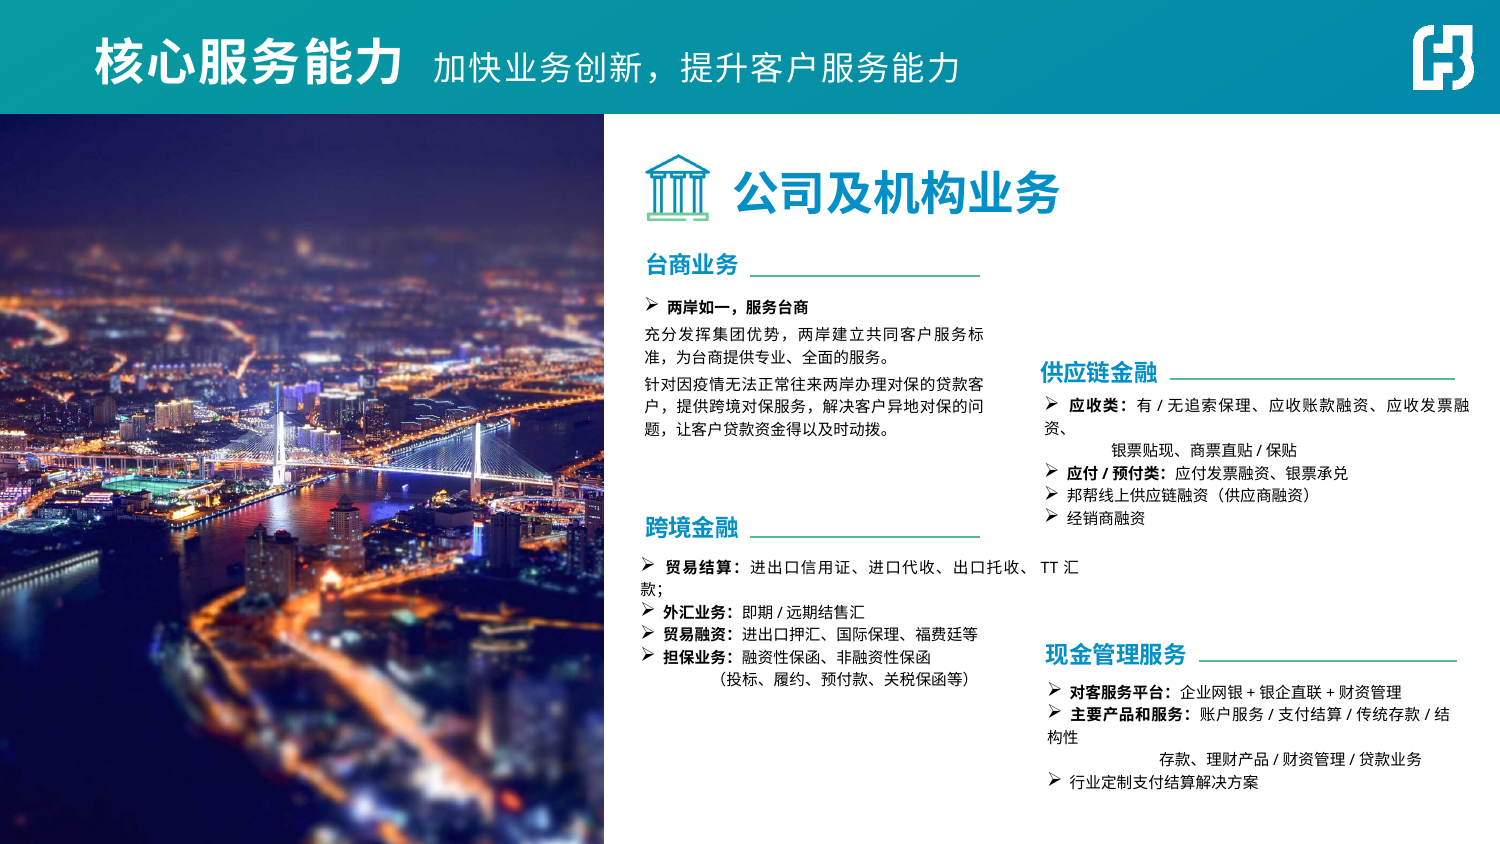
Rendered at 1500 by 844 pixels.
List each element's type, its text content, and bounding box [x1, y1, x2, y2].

picture [680, 154, 710, 170]
text_box 核心服务能力 加快业务创新，提升客户服务能力 [90, 25, 967, 95]
picture [657, 158, 701, 171]
text_box 对客服务平台：企业网银+银企直联+财资管理 主要产品和服务：账户服务/支付结算/传统存款/结构性 存款、理财产品/财资管理/贷款业务 行业定制支付结算解决方案 [1041, 673, 1456, 774]
text_box 贸易结算：进出口信用证、进口代收、出口托收、TT汇款； 外汇业务：即期/远期结售汇 贸易融资：进出口押汇、国际保理、福费廷等 担保业务：融资性保函、非融资性保函 （投标、履约、预付款、关税保函等） [634, 548, 1085, 672]
text_box 供应链金融 [1010, 354, 1188, 389]
picture [1414, 26, 1452, 89]
text_box 现金管理服务 [1012, 636, 1220, 672]
text_box [0, 0, 1500, 114]
picture [0, 92, 604, 844]
text_box 台商业务 [604, 247, 781, 282]
picture [644, 154, 710, 222]
text_box 两岸如一，服务台商 充分发挥集团优势，两岸建立共同客户服务标准，为台商提供专业、全面的服务。 针对因疫情无法正常往来两岸办理对保的贷款客户，提供跨境对保服务，解决客户异地对保的问题，让客户贷款资金得以及时动拨。 [638, 288, 990, 471]
text_box 公司及机构业务 [727, 158, 1082, 225]
picture [1434, 26, 1473, 89]
text_box 跨境金融 [604, 510, 781, 545]
text_box 应收类：有/无追索保理、应收账款融资、应收发票融资、 银票贴现、商票直贴/保贴 应付/预付类：应付发票融资、银票承兑 邦帮线上供应链融资（供应商融资） 经销商融资 [1038, 386, 1475, 510]
